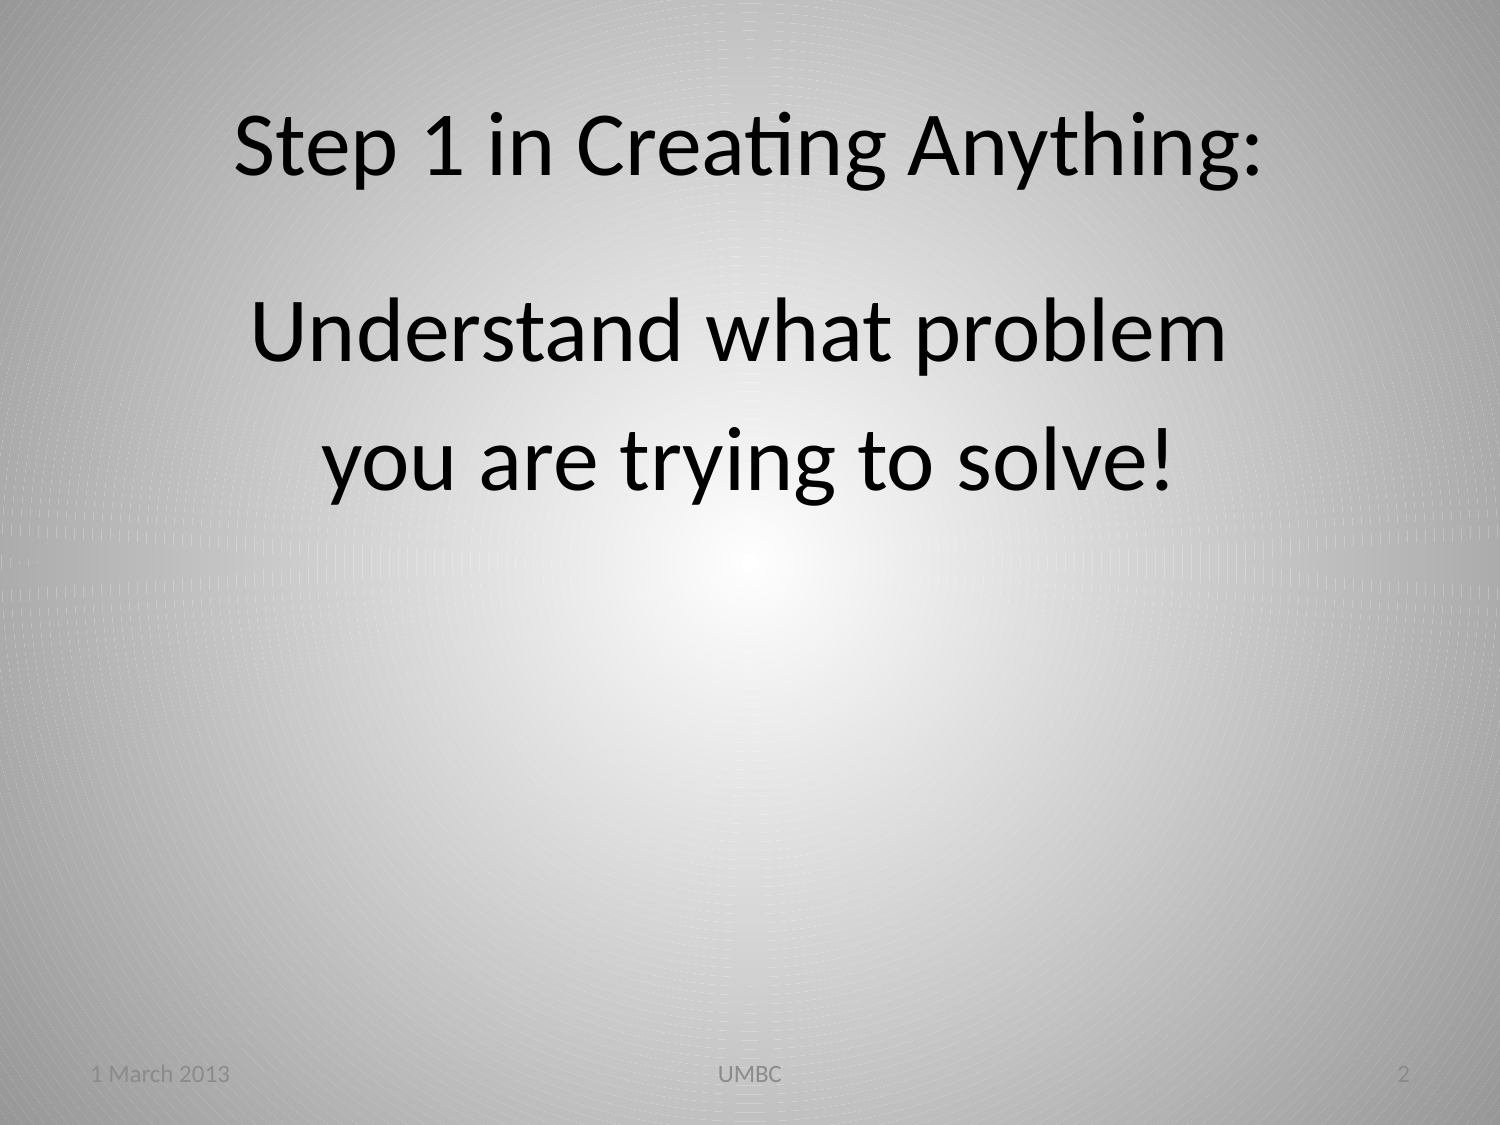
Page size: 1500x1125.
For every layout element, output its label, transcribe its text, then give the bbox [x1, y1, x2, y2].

list Understand what problem you are trying to solve! [75, 262, 1425, 1005]
slide_number 2 [1074, 1042, 1425, 1103]
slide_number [75, 1042, 425, 1103]
footer UMBC [512, 1042, 988, 1103]
title Step 1 in Creating Anything: [75, 45, 1425, 233]
